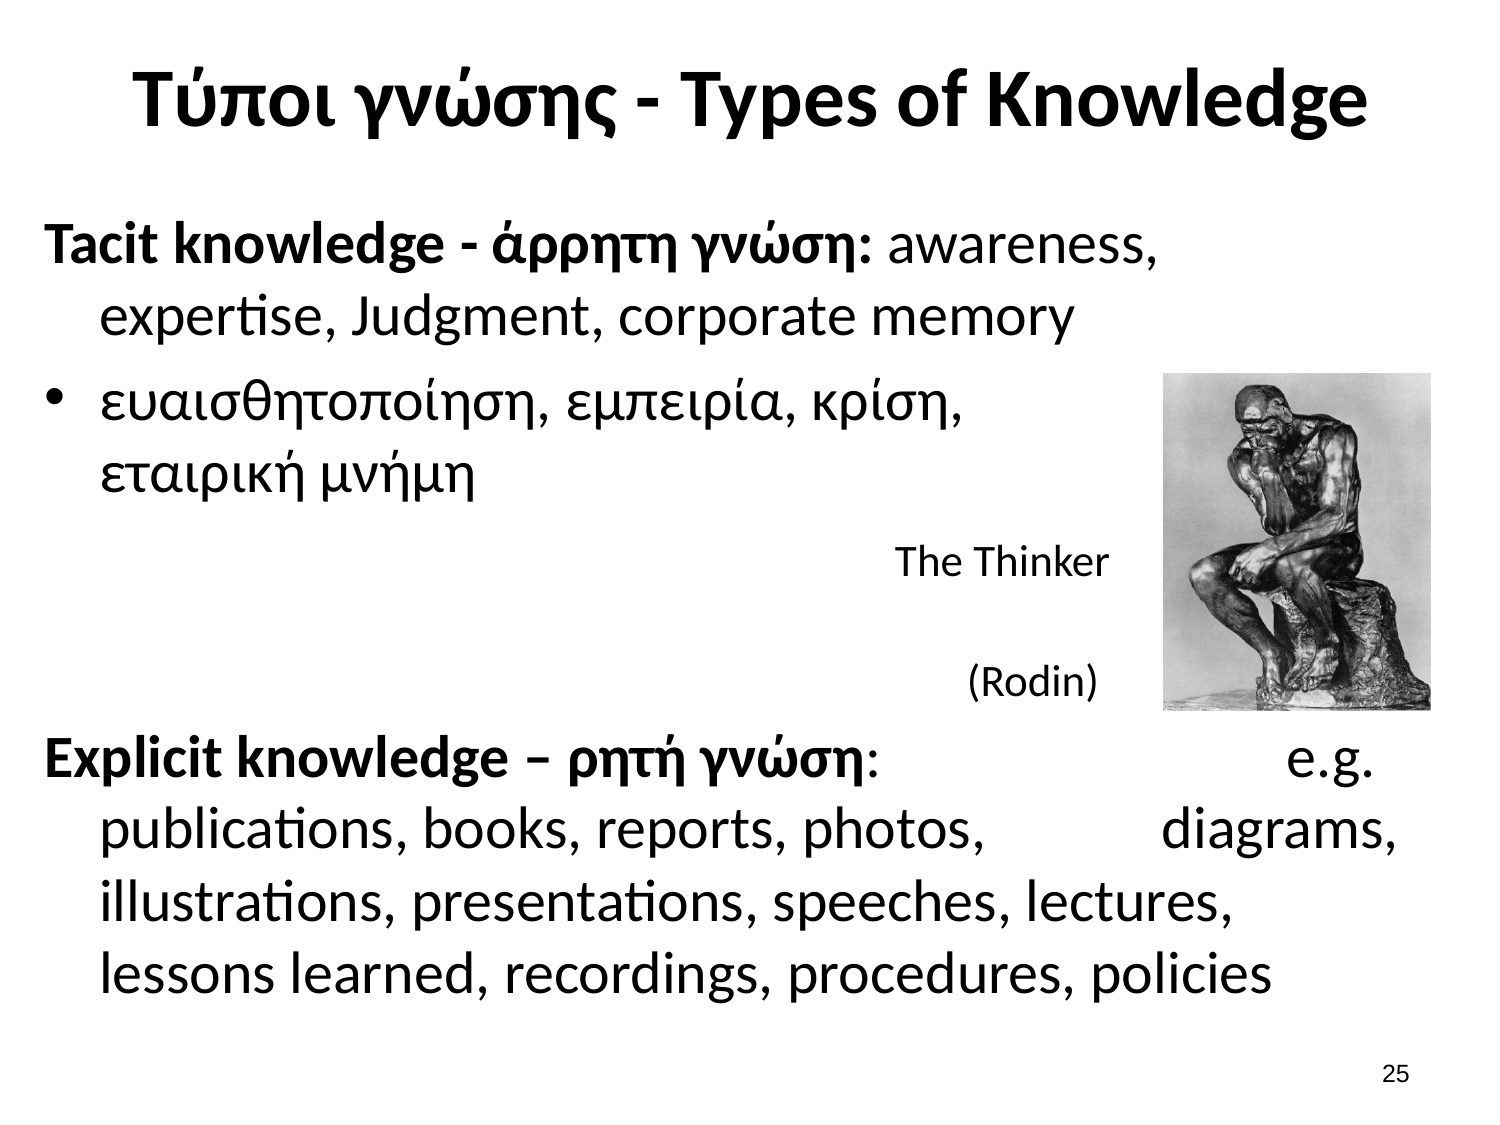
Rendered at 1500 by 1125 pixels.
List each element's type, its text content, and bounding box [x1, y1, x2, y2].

slide_number 24 [1074, 1042, 1425, 1103]
picture [1163, 373, 1432, 711]
title Τύποι γνώσης - Types of Knowledge [76, 19, 1427, 169]
list Tacit knowledge - άρρητη γνώση: awareness, expertise, Judgment, corporate memory ευαισθητοποίηση, εμπειρία, κρίση, εταιρική μνήμη The Thinker (Rodin) Explicit knowledge – ρητή γνώση: e.g. publications, books, reports, photos, diagrams, illustrations, presentations, speeches, lectures, lessons learned, recordings, procedures, policies [29, 196, 1425, 1024]
